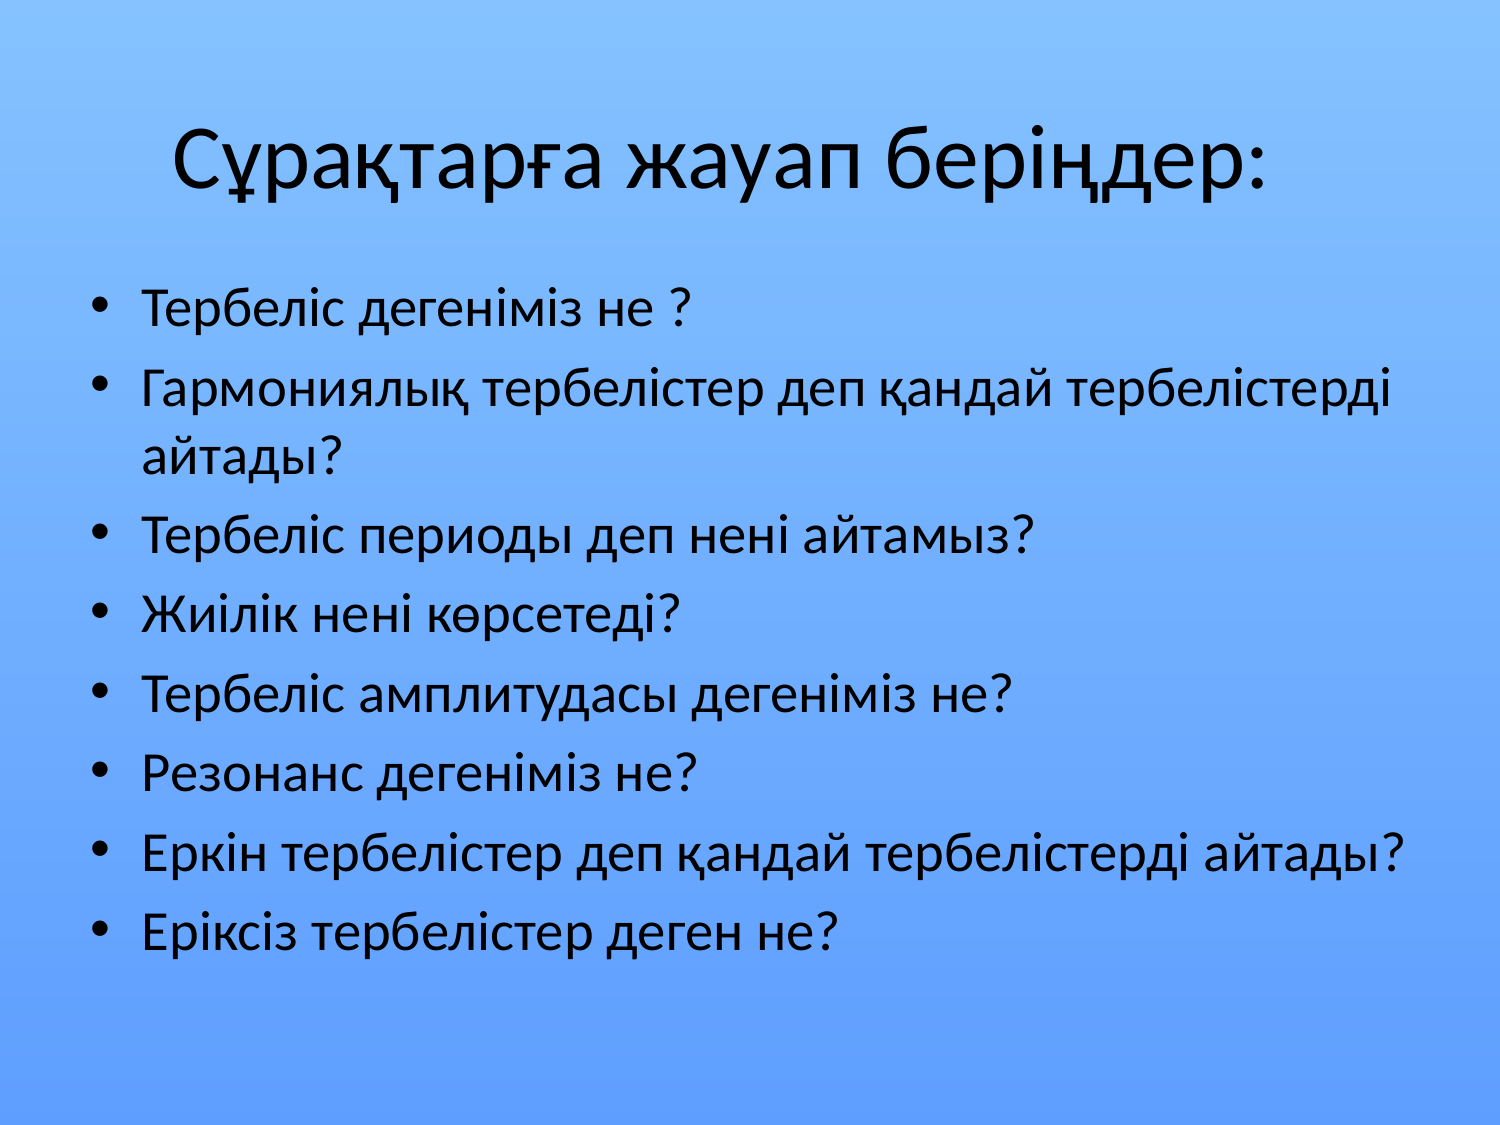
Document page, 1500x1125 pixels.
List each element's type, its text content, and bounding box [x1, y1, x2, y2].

list Тербеліс дегеніміз не ? Гармониялық тербелістер деп қандай тербелістерді айтады? Тербеліс периоды деп нені айтамыз? Жиілік нені көрсетеді? Тербеліс амплитудасы дегеніміз не? Резонанс дегеніміз не? Еркін тербелістер деп қандай тербелістерді айтады? Еріксіз тербелістер деген не? [74, 262, 1426, 1006]
title Сұрақтарға жауап беріңдер: [46, 58, 1398, 247]
